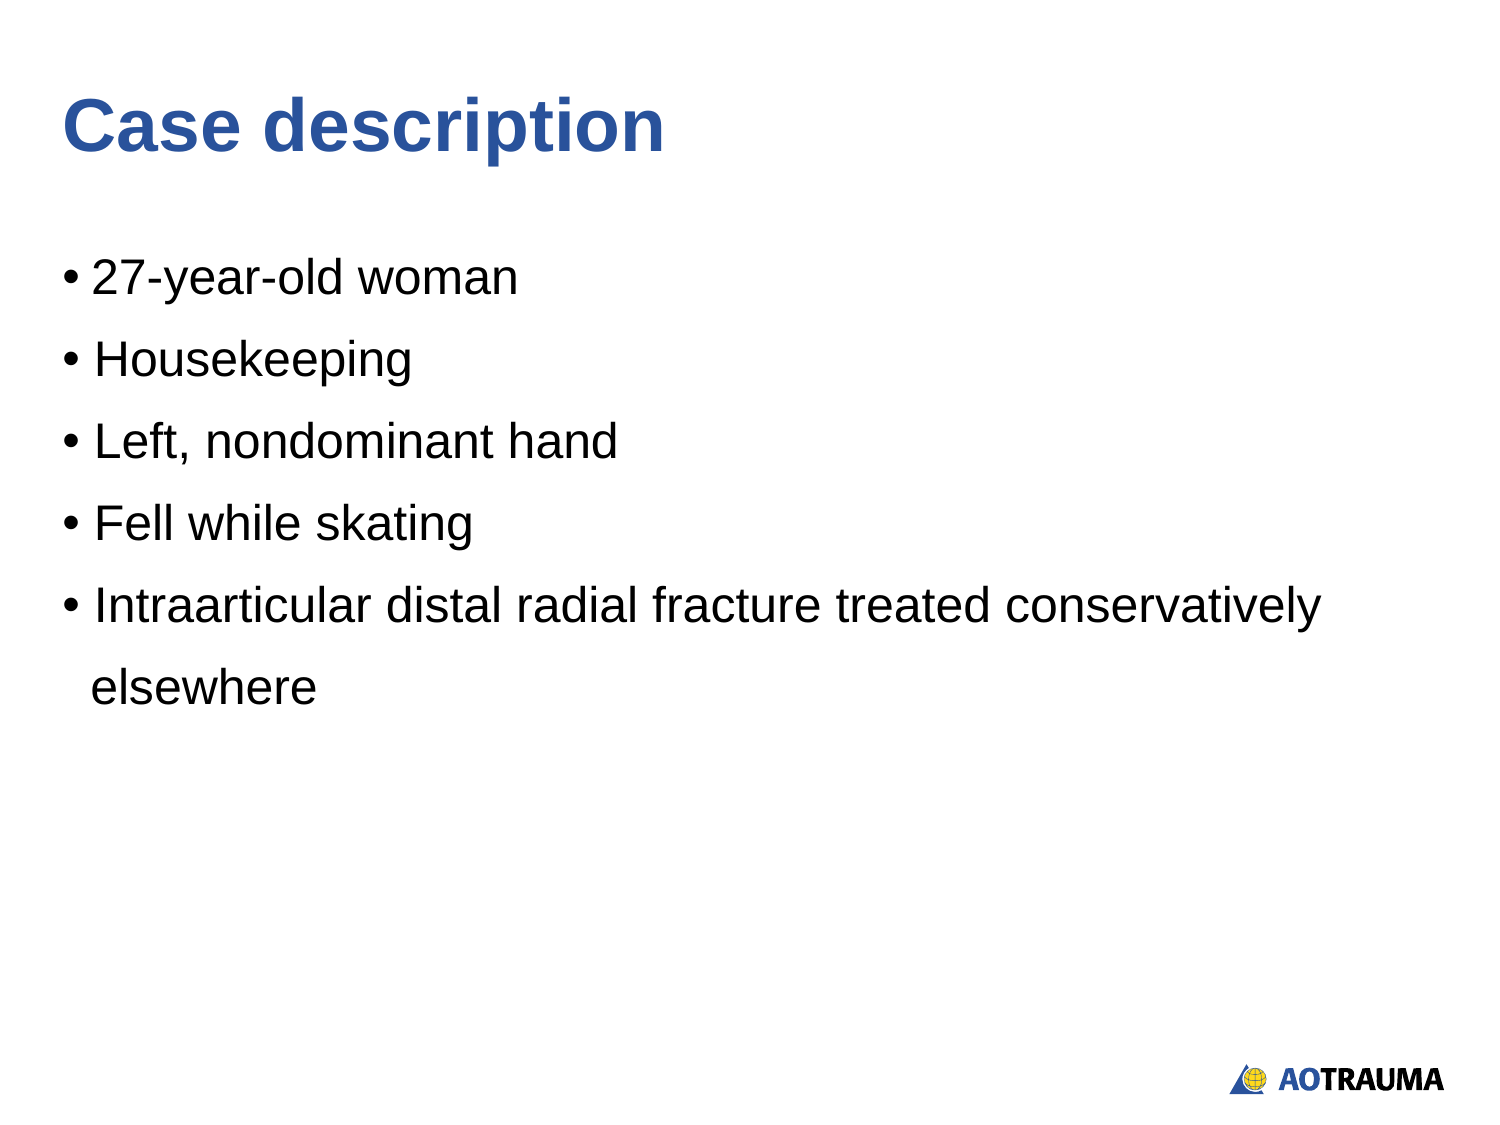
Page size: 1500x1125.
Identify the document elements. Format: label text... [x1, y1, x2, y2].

title Case description [62, 87, 1438, 200]
list 27-year-old woman Housekeeping Left, nondominant hand Fell while skating Intraarticular distal radial fracture treated conservatively elsewhere [62, 248, 1395, 987]
